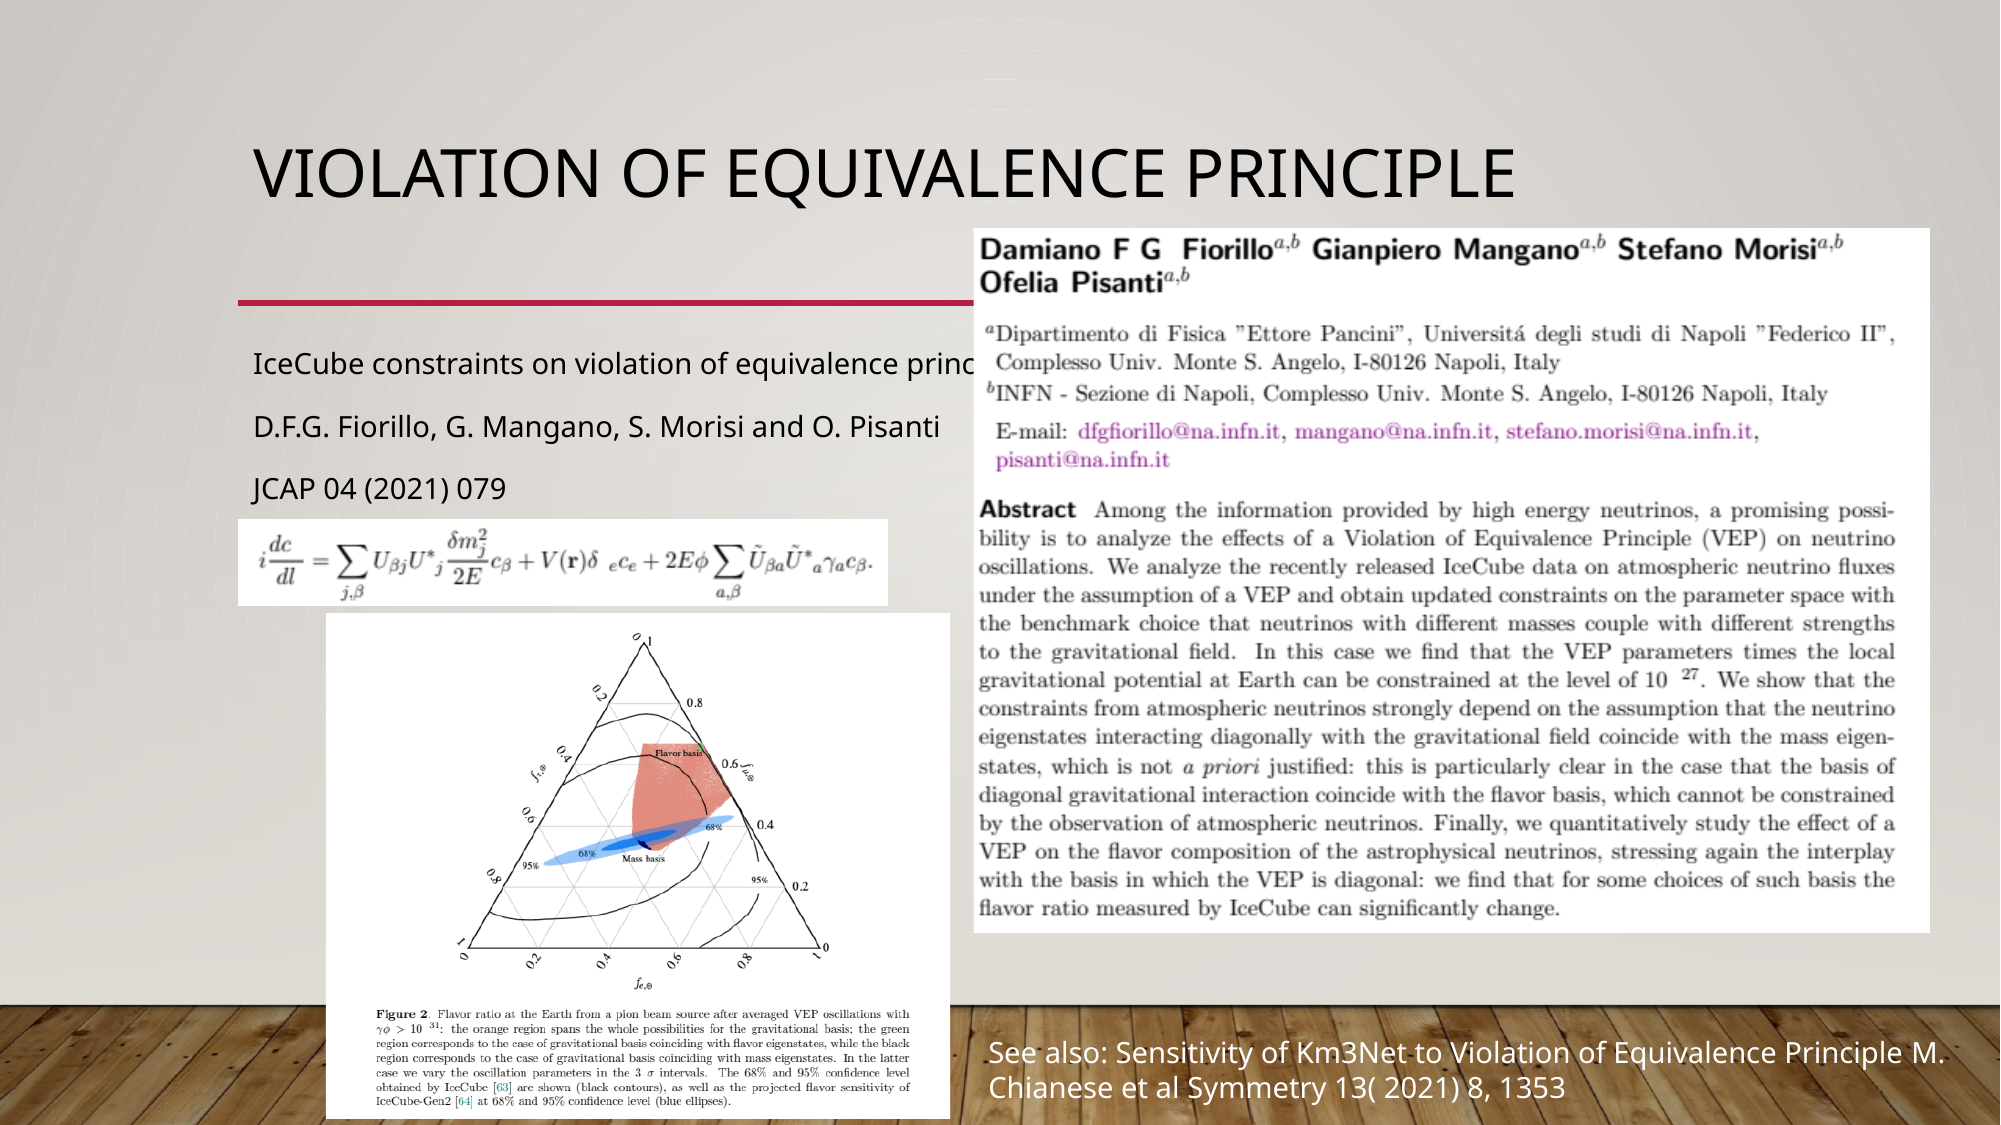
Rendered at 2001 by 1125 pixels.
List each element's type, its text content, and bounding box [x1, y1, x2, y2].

picture [237, 519, 889, 606]
list IceCube constraints on violation of equivalence principle D.F.G. Fiorillo, G. Mangano, S. Morisi and O. Pisanti JCAP 04 (2021) 079 [238, 330, 973, 897]
picture [973, 227, 1931, 933]
picture [0, 613, 2000, 1125]
title Violation of Equivalence principle [238, 131, 1814, 305]
text_box See also: Sensitivity of Km3Net to Violation of Equivalence Principle M. Chianese et al Symmetry 13( 2021) 8, 1353 [973, 1026, 1975, 1112]
